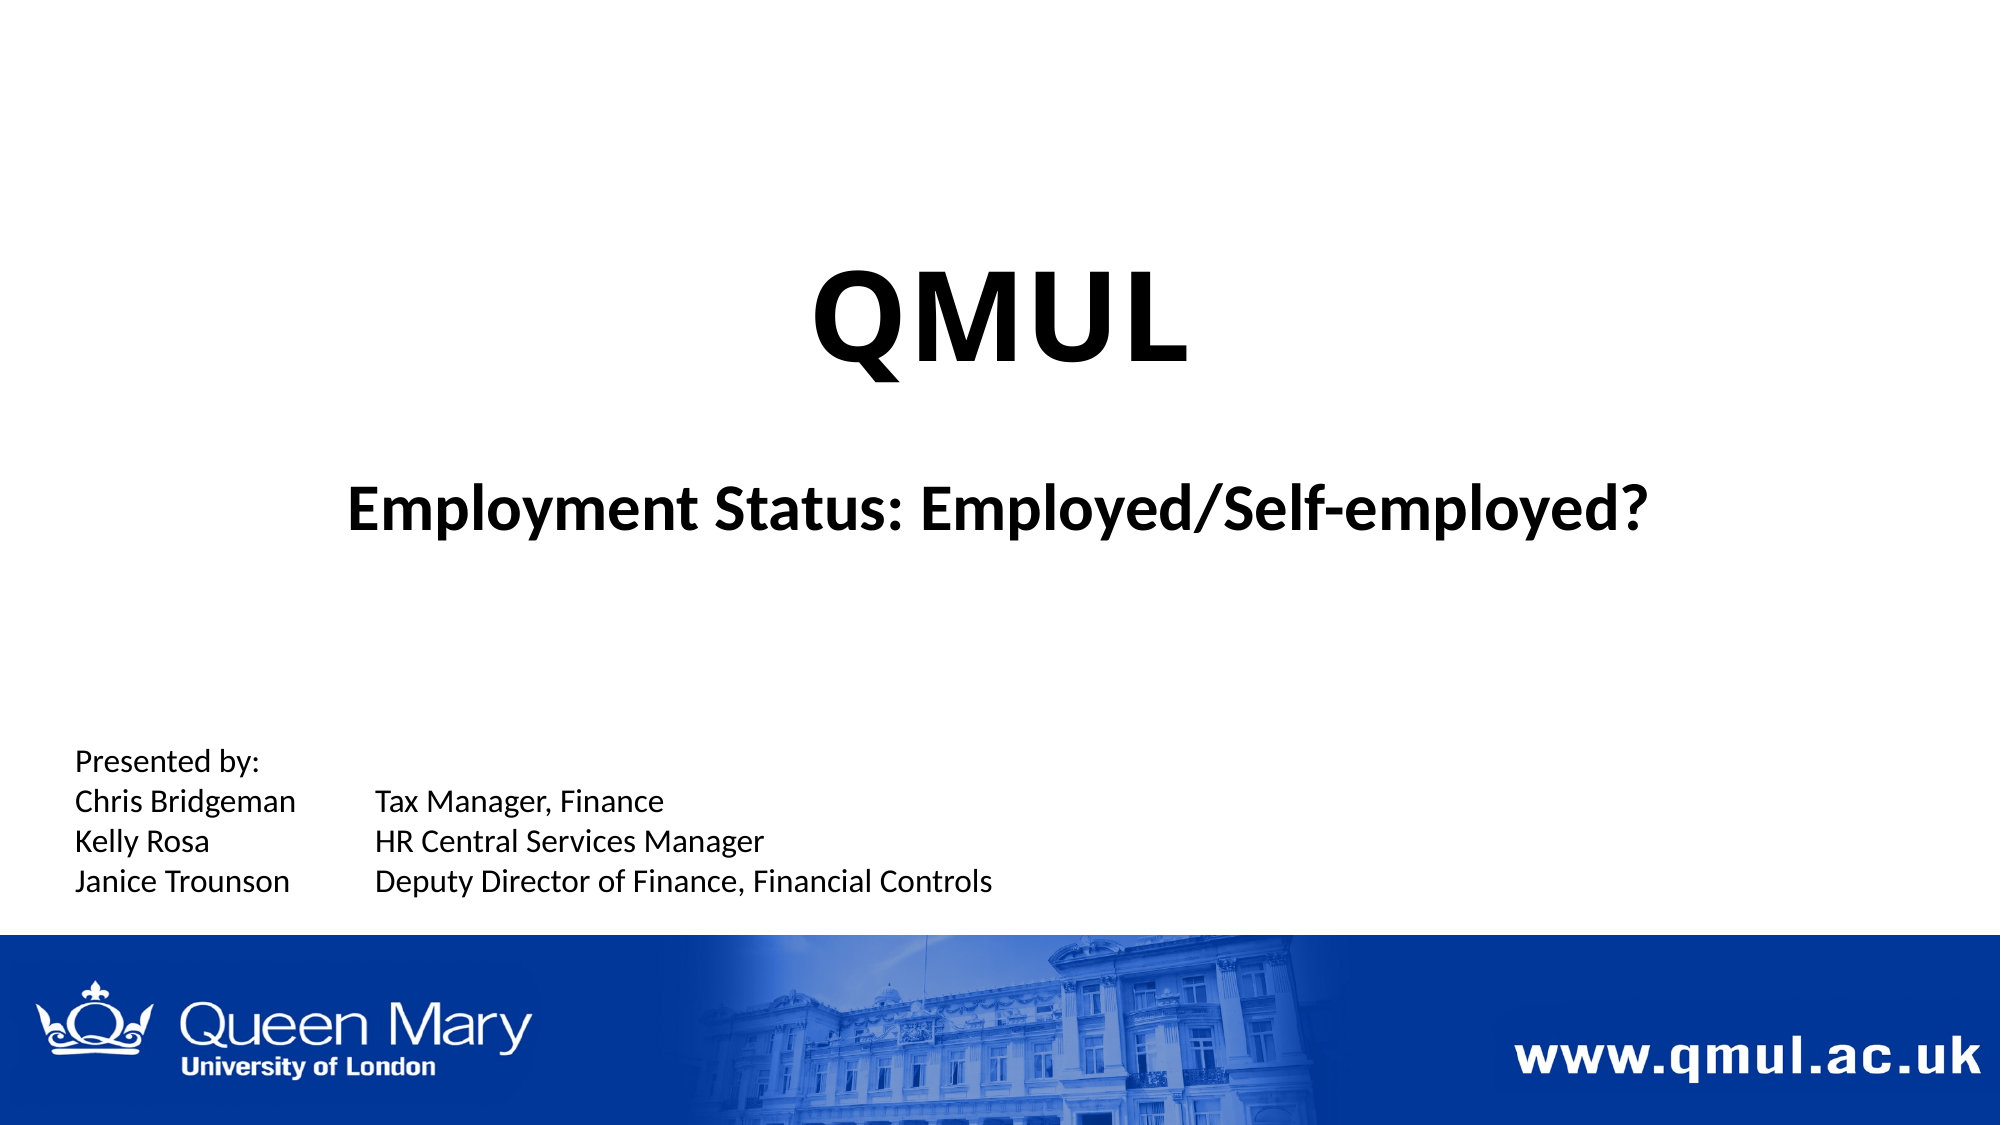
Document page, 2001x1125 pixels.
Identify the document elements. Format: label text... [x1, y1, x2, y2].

picture [0, 935, 2000, 1125]
text_box Presented by: Chris Bridgeman Tax Manager, Finance Kelly Rosa HR Central Services Manager Janice Trounson Deputy Director of Finance, Financial Controls [60, 732, 1009, 907]
title QMUL [249, 184, 1750, 396]
subtitle Employment Status: Employed/Self-employed? [249, 465, 1750, 565]
